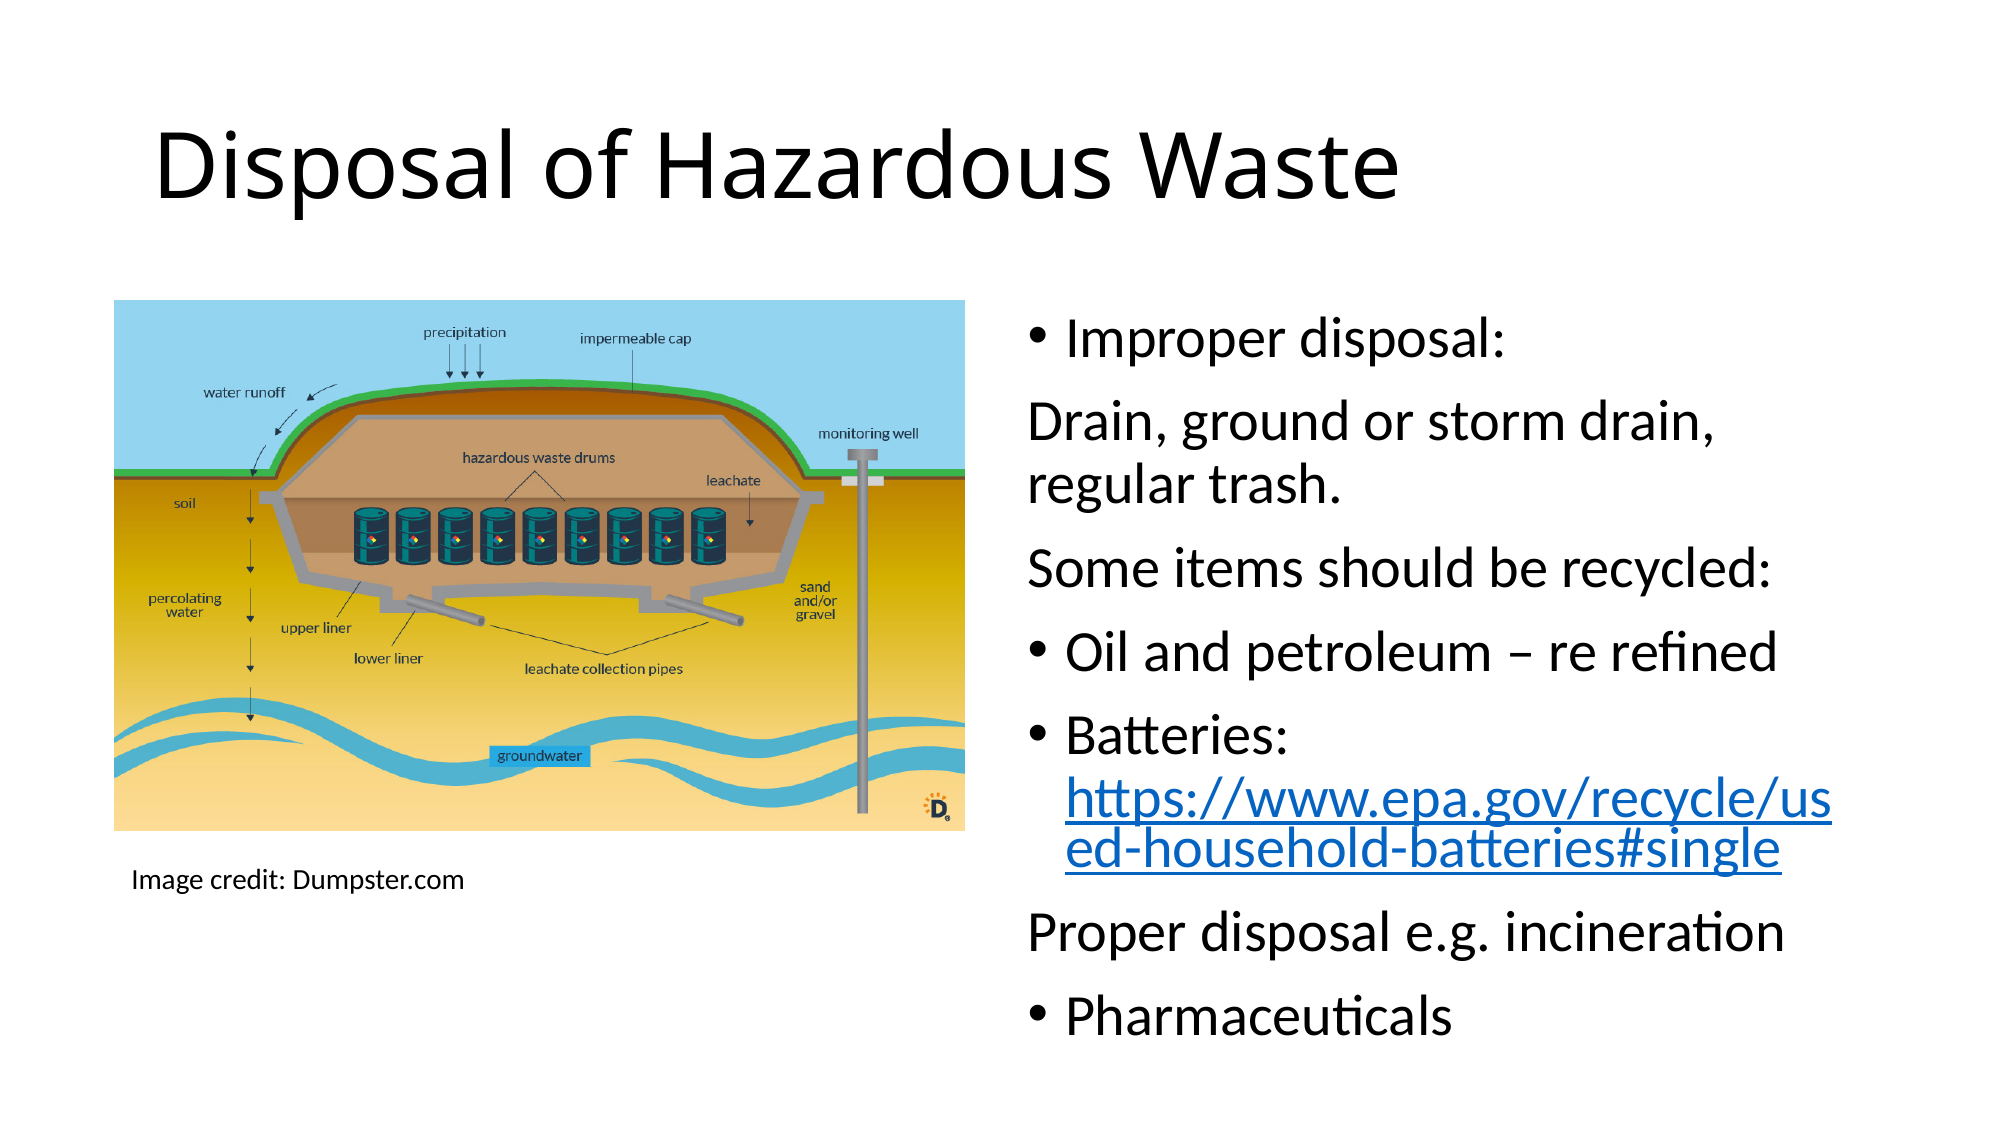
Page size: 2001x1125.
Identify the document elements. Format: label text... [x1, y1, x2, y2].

list Improper disposal: Drain, ground or storm drain, regular trash. Some items should be recycled: Oil and petroleum – re refined Batteries: https://www.epa.gov/recycle/used-household-batteries#single Proper disposal e.g. incineration Pharmaceuticals [1012, 299, 1863, 1014]
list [114, 299, 965, 831]
text_box Image credit: Dumpster.com [116, 852, 481, 903]
title Disposal of Hazardous Waste [137, 59, 1863, 278]
